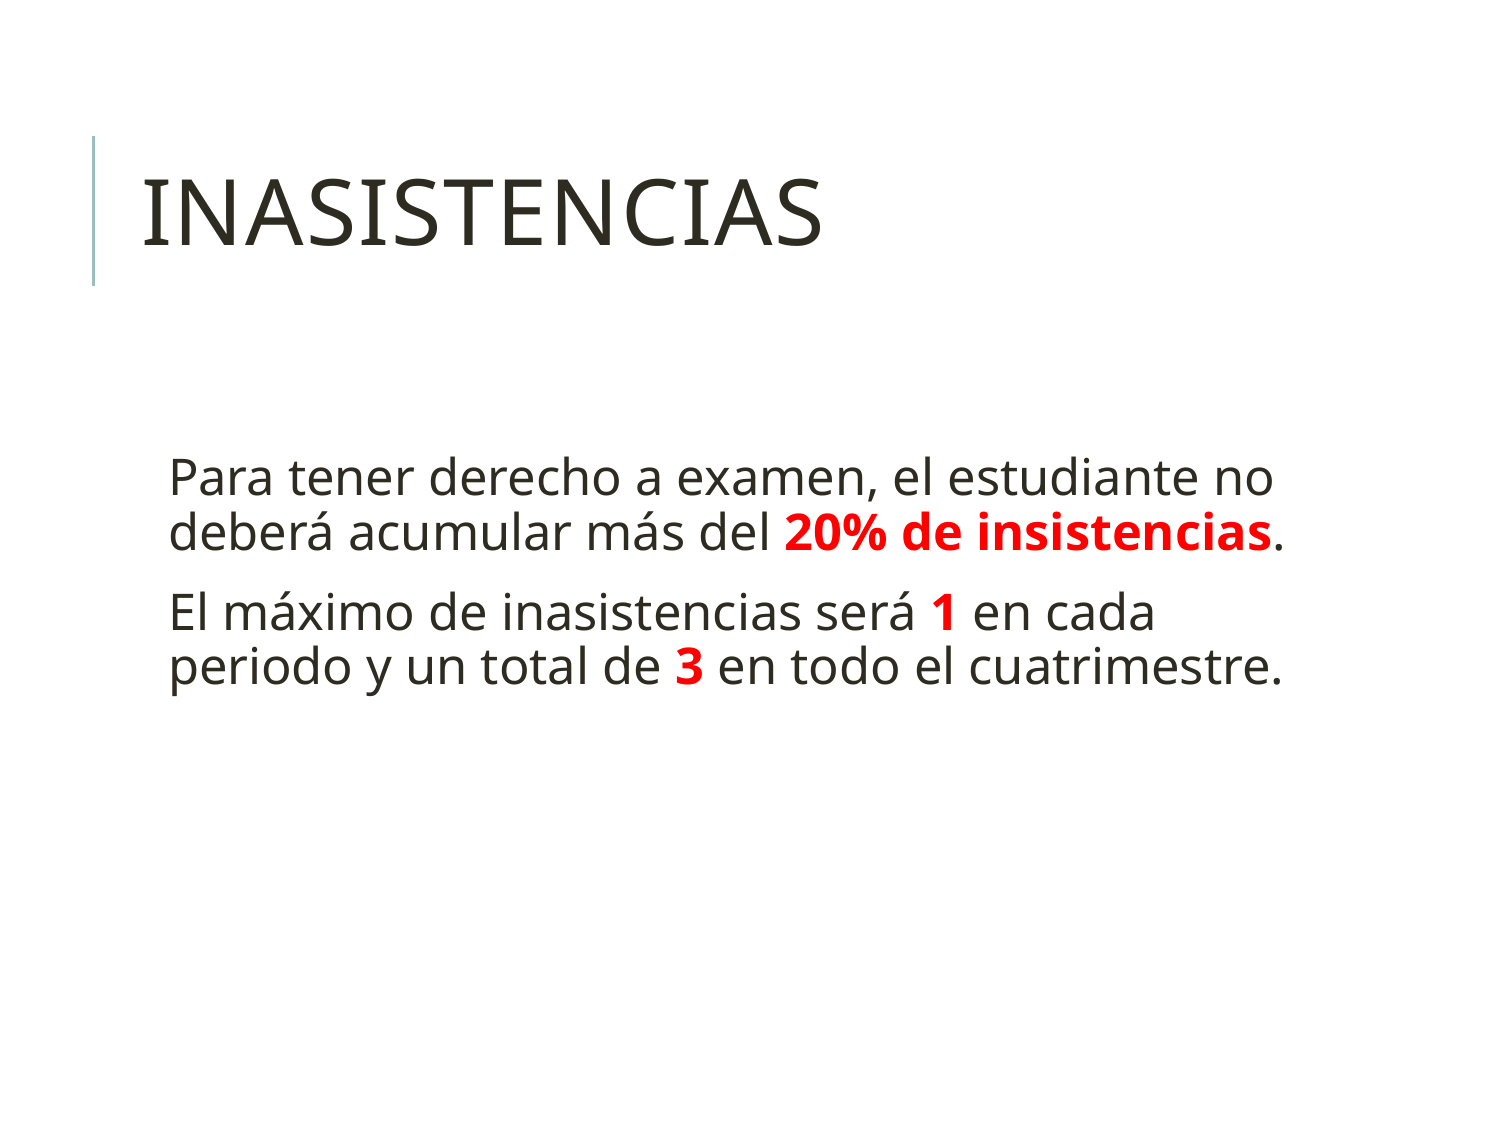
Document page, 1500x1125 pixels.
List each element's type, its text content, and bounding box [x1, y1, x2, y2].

list Para tener derecho a examen, el estudiante no deberá acumular más del 20% de insistencias. El máximo de inasistencias será 1 en cada periodo y un total de 3 en todo el cuatrimestre. [147, 444, 1344, 774]
title Inasistencias [126, 96, 1322, 342]
